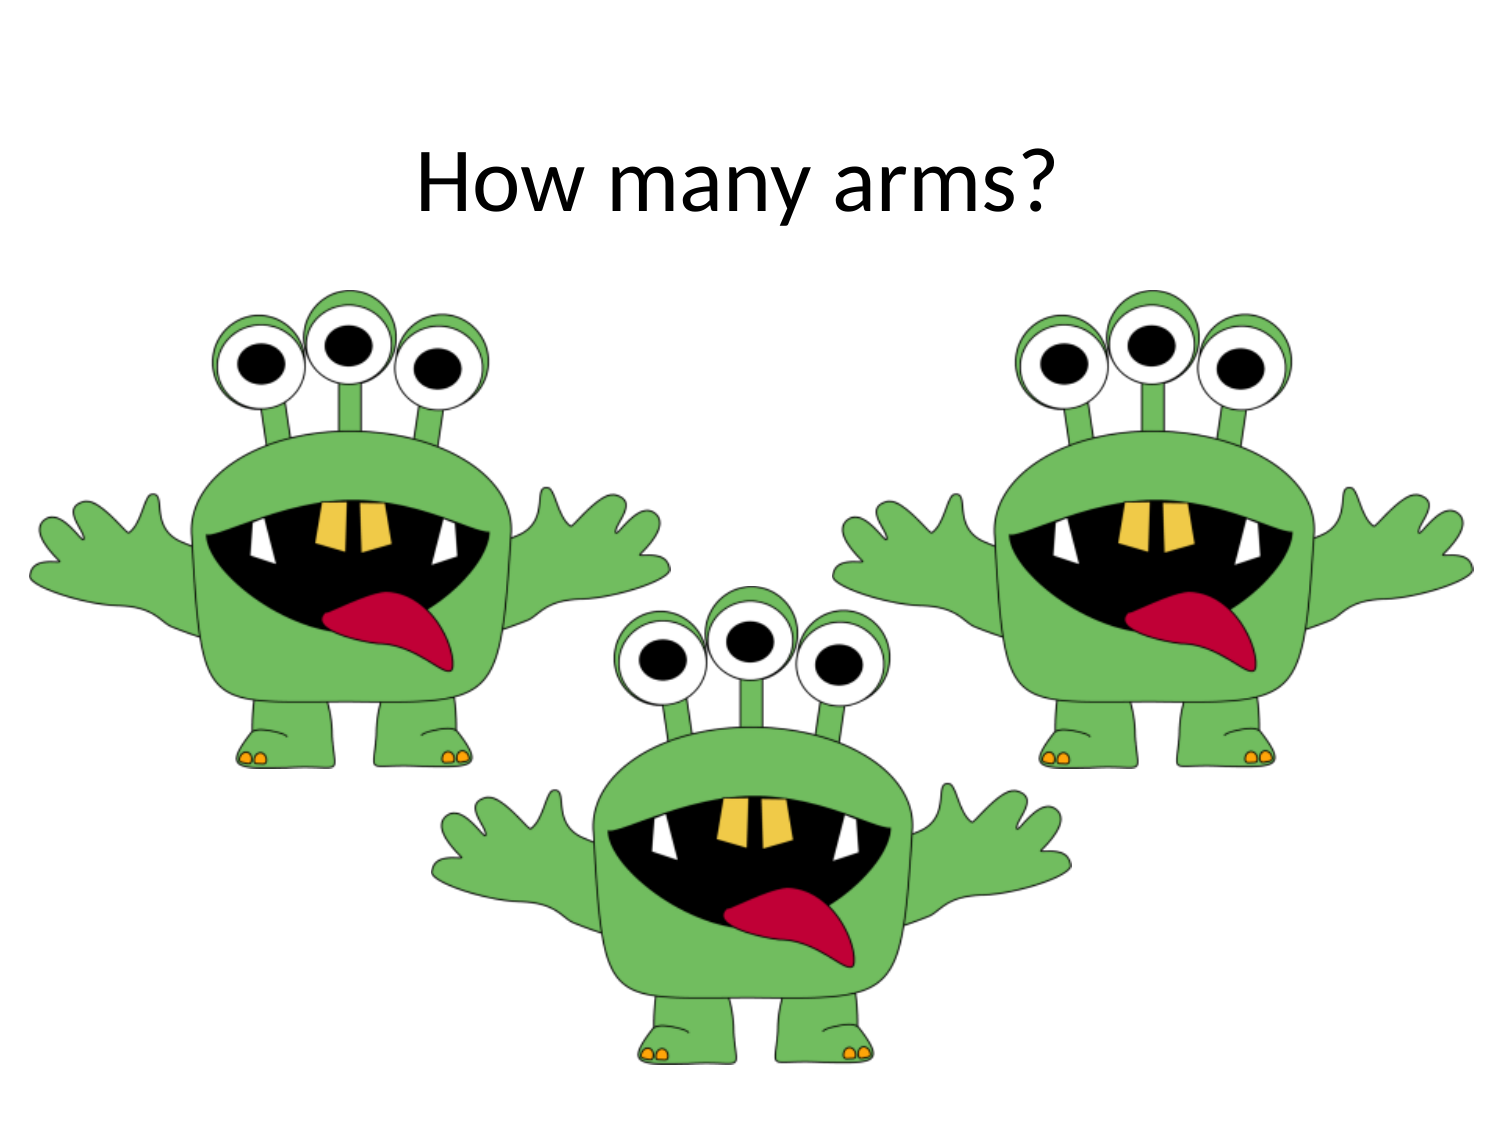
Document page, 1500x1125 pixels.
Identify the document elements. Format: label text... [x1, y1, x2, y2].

title How many arms? [100, 54, 1376, 296]
picture [29, 290, 1474, 1065]
